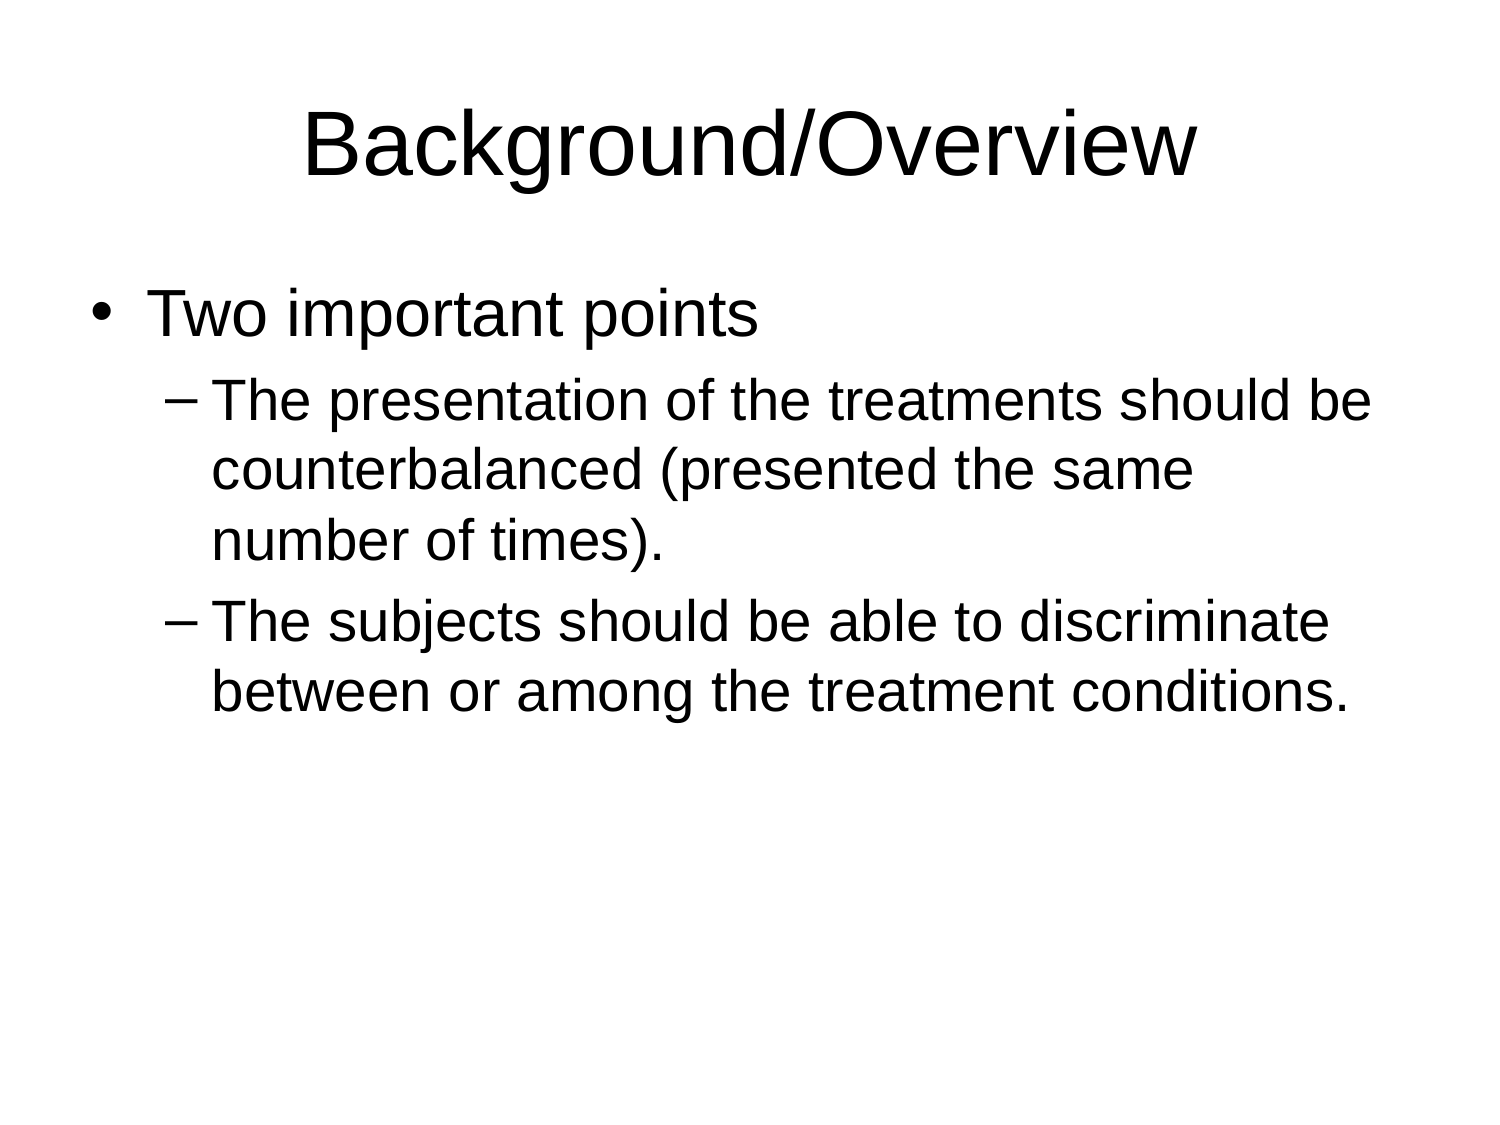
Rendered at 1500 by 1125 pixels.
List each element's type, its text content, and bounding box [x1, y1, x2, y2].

title Background/Overview [75, 45, 1425, 233]
list Two important points The presentation of the treatments should be counterbalanced (presented the same number of times). The subjects should be able to discriminate between or among the treatment conditions. [75, 262, 1425, 1005]
